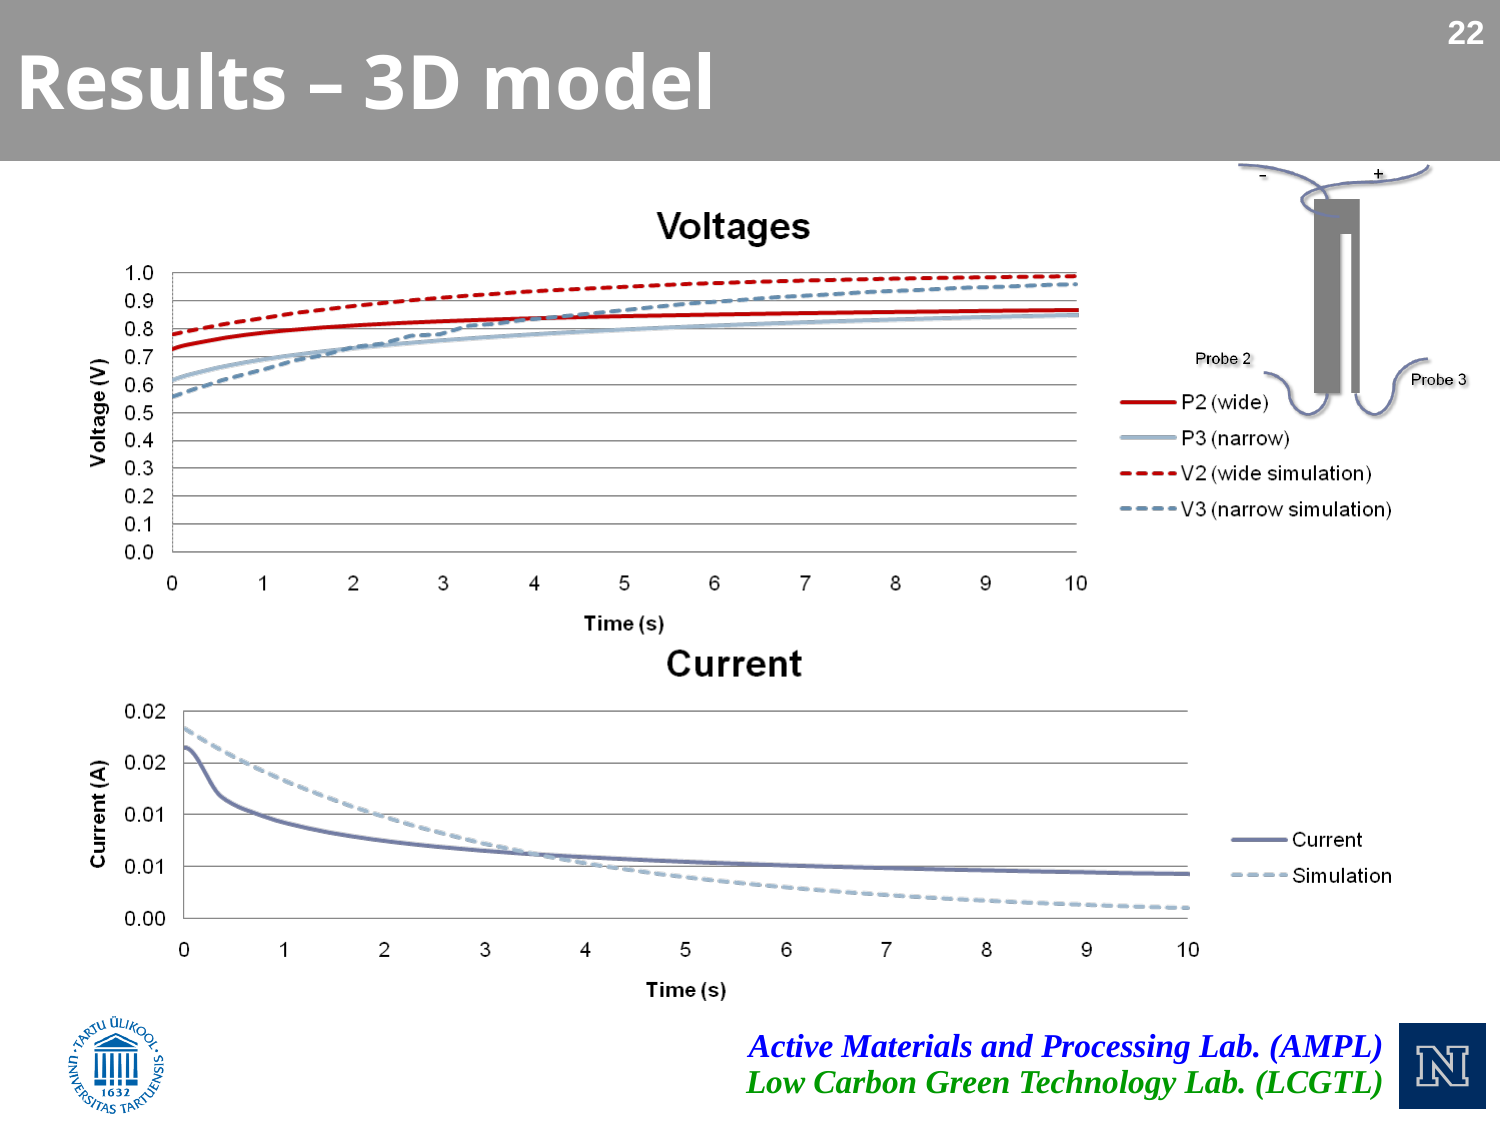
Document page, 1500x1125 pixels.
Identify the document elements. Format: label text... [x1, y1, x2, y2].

picture [35, 152, 1500, 1125]
title Results – 3D model [0, 44, 1500, 114]
